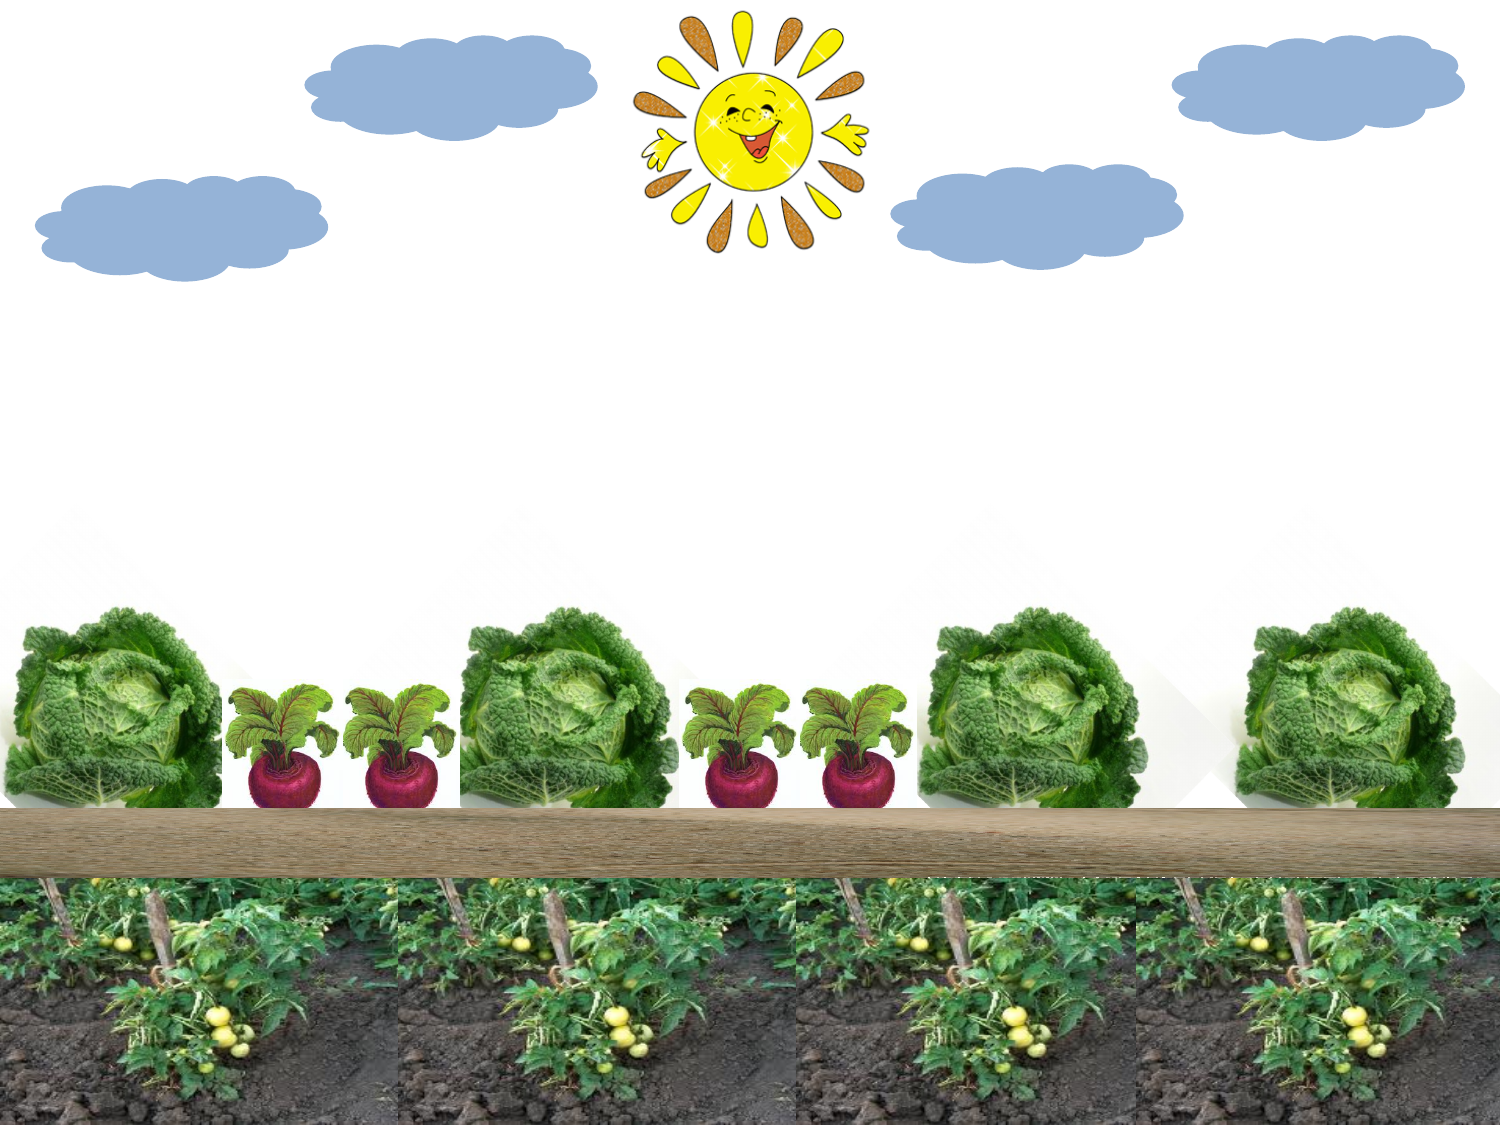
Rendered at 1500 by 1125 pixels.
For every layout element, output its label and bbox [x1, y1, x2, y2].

picture [597, 0, 902, 270]
text_box [302, 33, 592, 144]
picture [0, 327, 1500, 1125]
text_box [907, 162, 1186, 272]
text_box [32, 174, 331, 284]
text_box [1169, 33, 1467, 144]
